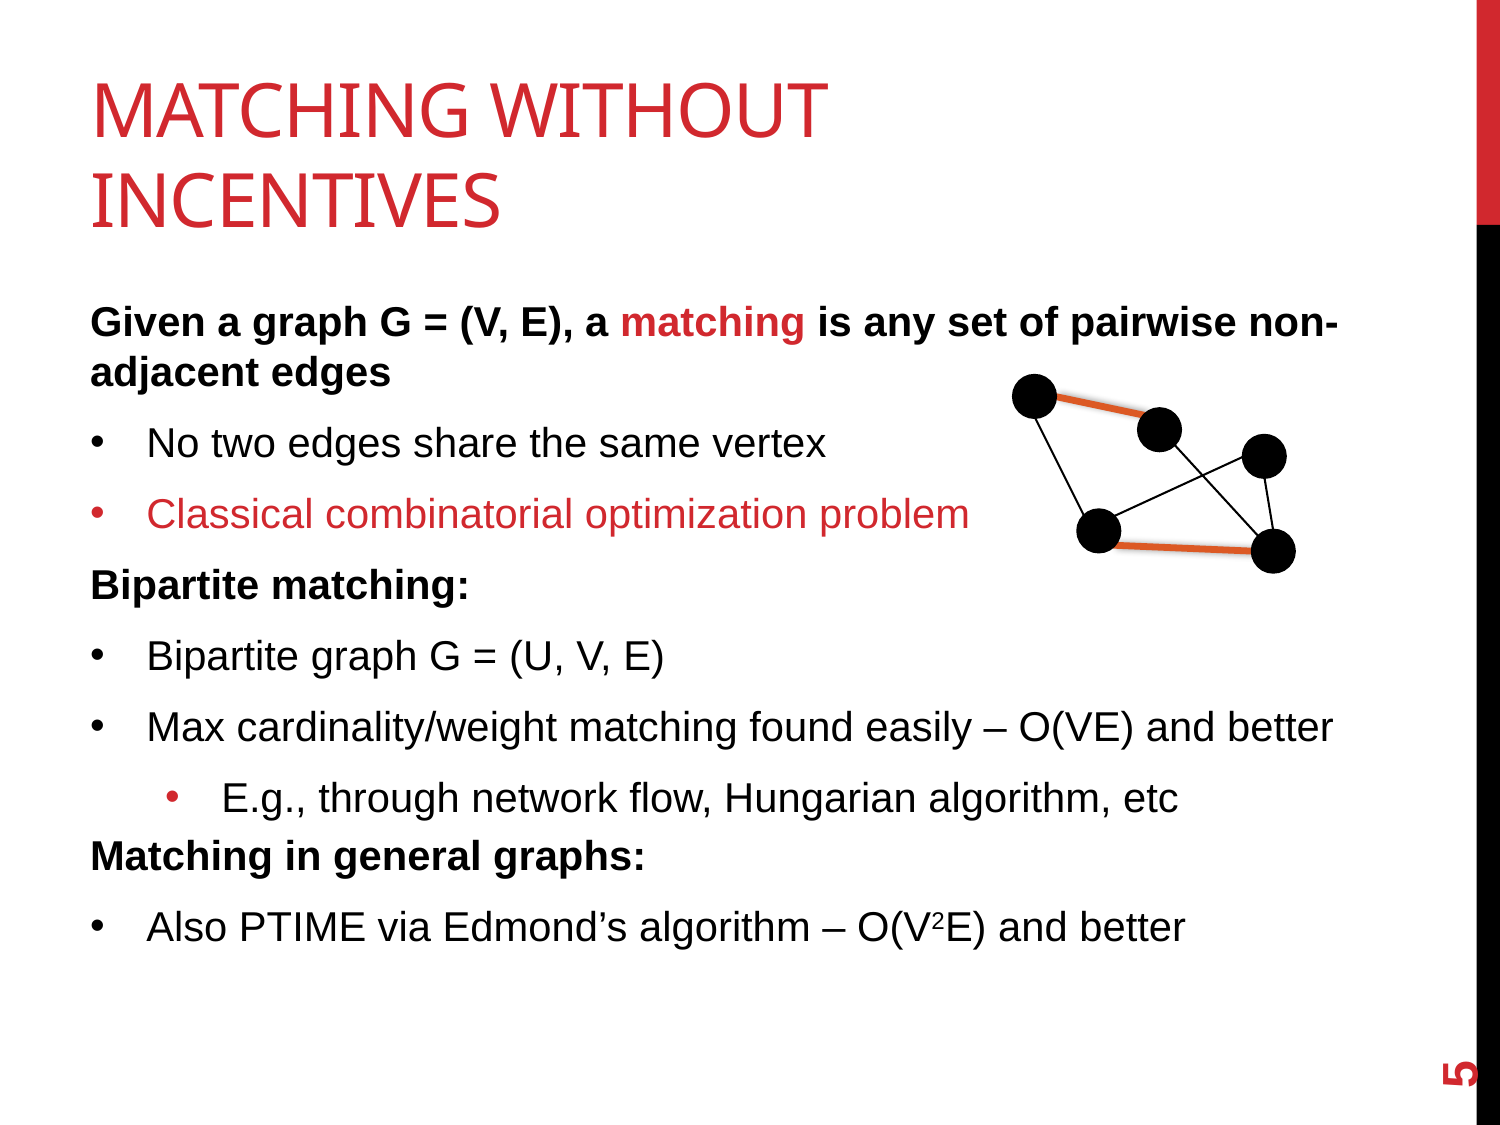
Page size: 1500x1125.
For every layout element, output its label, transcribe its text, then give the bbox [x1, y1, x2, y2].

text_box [1013, 375, 1295, 572]
title Matching without incentives [75, 25, 1079, 250]
slide_number 5 [1427, 887, 1488, 1104]
list Given a graph G = (V, E), a matching is any set of pairwise non-adjacent edges No two edges share the same vertex Classical combinatorial optimization problem Bipartite matching: Bipartite graph G = (U, V, E) Max cardinality/weight matching found easily – O(VE) and better E.g., through network flow, Hungarian algorithm, etc Matching in general graphs: Also PTIME via Edmond’s algorithm – O(V2E) and better [75, 287, 1428, 1005]
